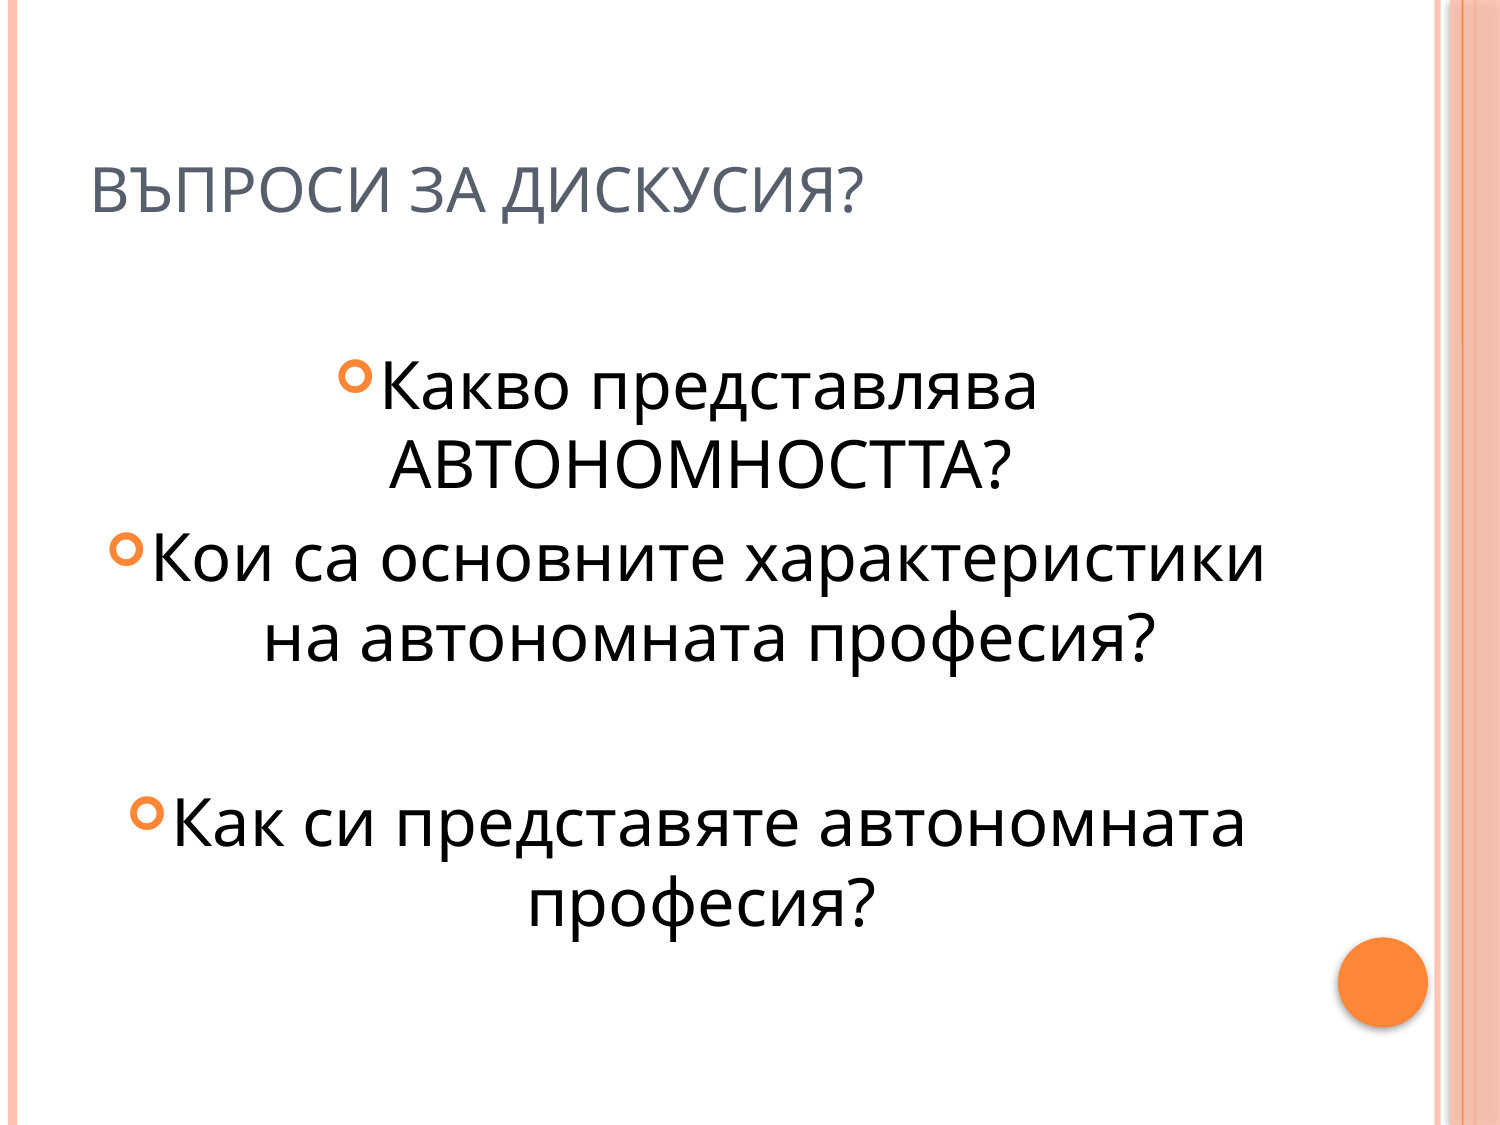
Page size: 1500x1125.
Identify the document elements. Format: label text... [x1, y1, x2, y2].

title Въпроси за дискусия? [75, 45, 1300, 233]
list Какво представлява АВТОНОМНОСТТА? Кои са основните характеристики на автономната професия? Как си представяте автономната професия? [75, 262, 1300, 1062]
